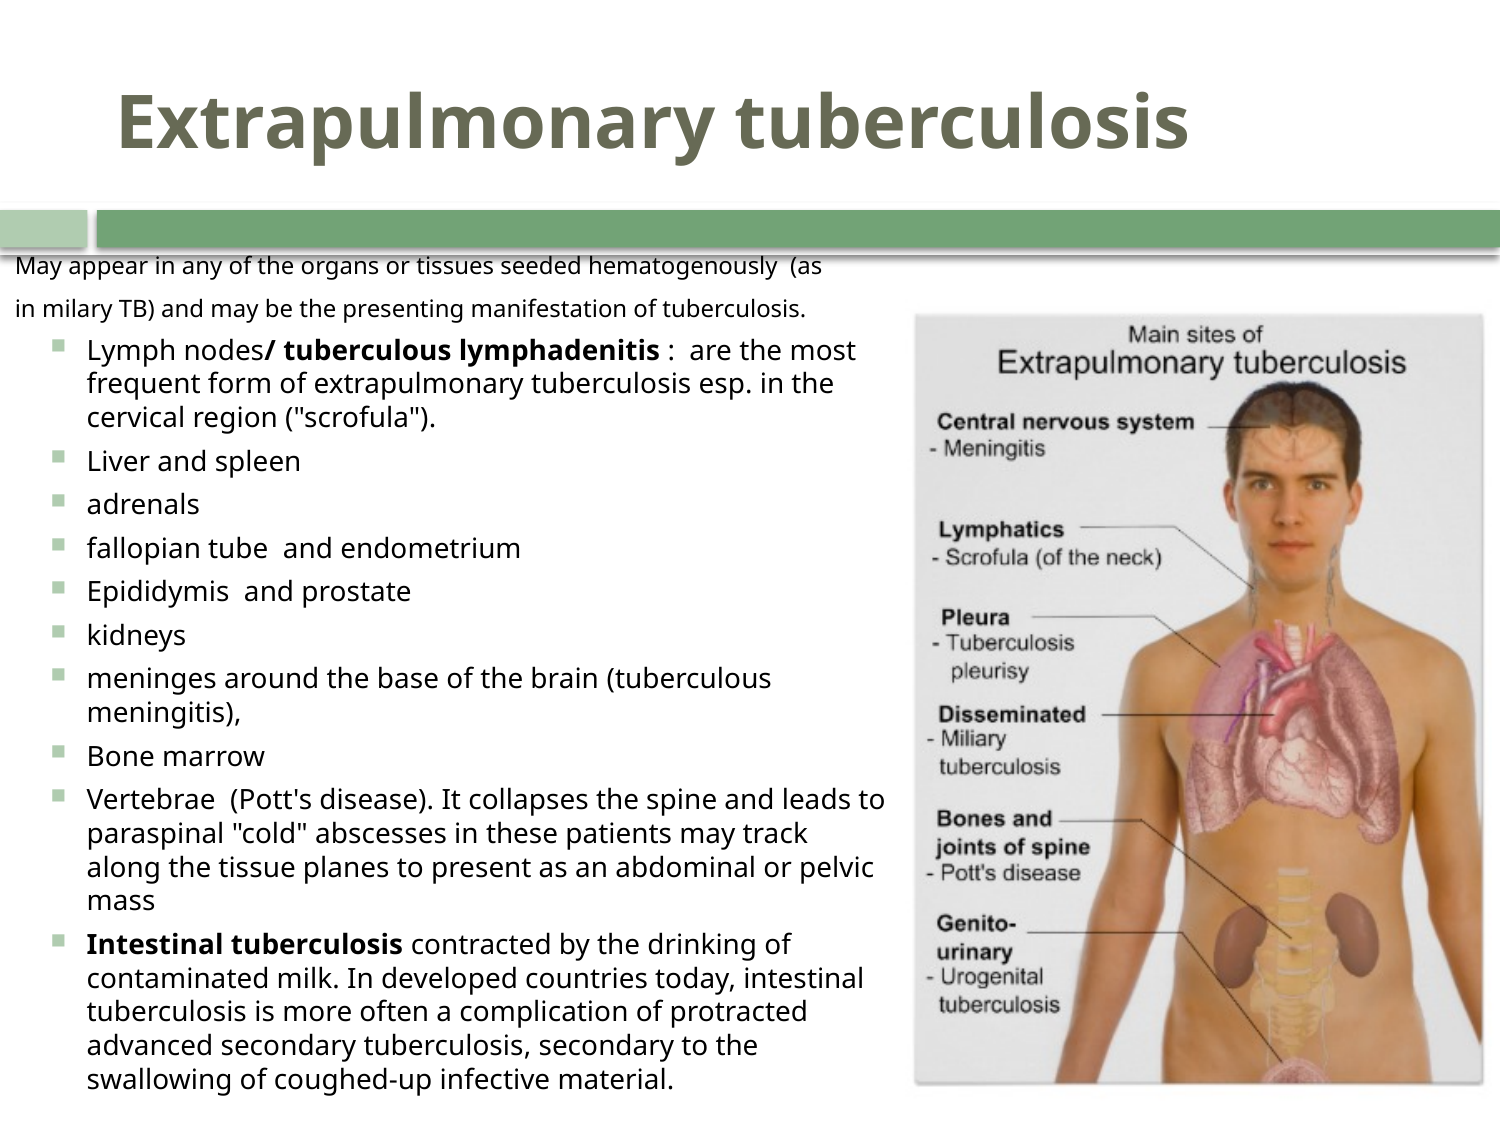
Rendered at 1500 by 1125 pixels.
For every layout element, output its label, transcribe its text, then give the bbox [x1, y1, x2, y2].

picture [773, 274, 1500, 1125]
title Extrapulmonary tuberculosis [100, 37, 1438, 200]
text_box May appear in any of the organs or tissues seeded hematogenously (as in milary TB) and may be the presenting manifestation of tuberculosis. Lymph nodes/ tuberculous lymphadenitis : are the most frequent form of extrapulmonary tuberculosis esp. in the cervical region ("scrofula"). Liver and spleen adrenals fallopian tube and endometrium Epididymis and prostate kidneys meninges around the base of the brain (tuberculous meningitis), Bone marrow Vertebrae (Pott's disease). It collapses the spine and leads to paraspinal "cold" abscesses in these patients may track along the tissue planes to present as an abdominal or pelvic mass Intestinal tuberculosis contracted by the drinking of contaminated milk. In developed countries today, intestinal tuberculosis is more often a complication of protracted advanced secondary tuberculosis, secondary to the swallowing of coughed-up infective material. [0, 243, 904, 1106]
